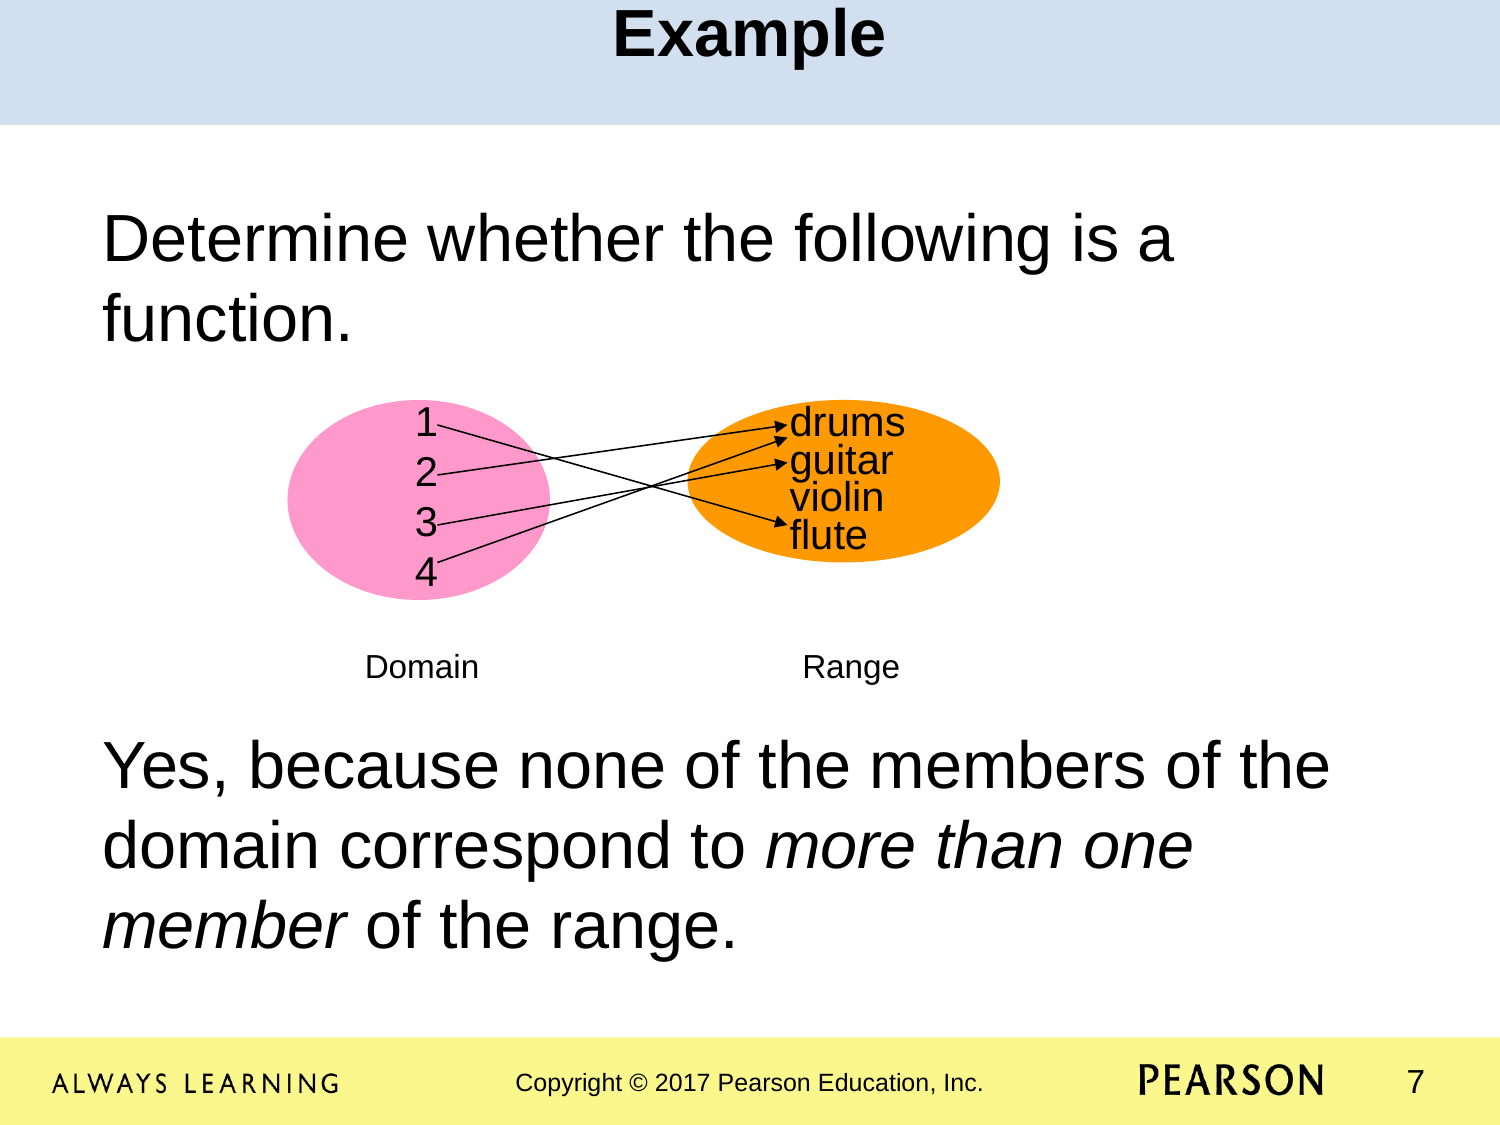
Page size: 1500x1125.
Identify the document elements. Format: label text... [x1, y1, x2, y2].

picture [1137, 1062, 1325, 1097]
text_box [287, 387, 1001, 694]
list Determine whether the following is a function. Yes, because none of the members of the domain correspond to more than one member of the range. [87, 187, 1440, 1000]
picture [51, 1072, 338, 1094]
